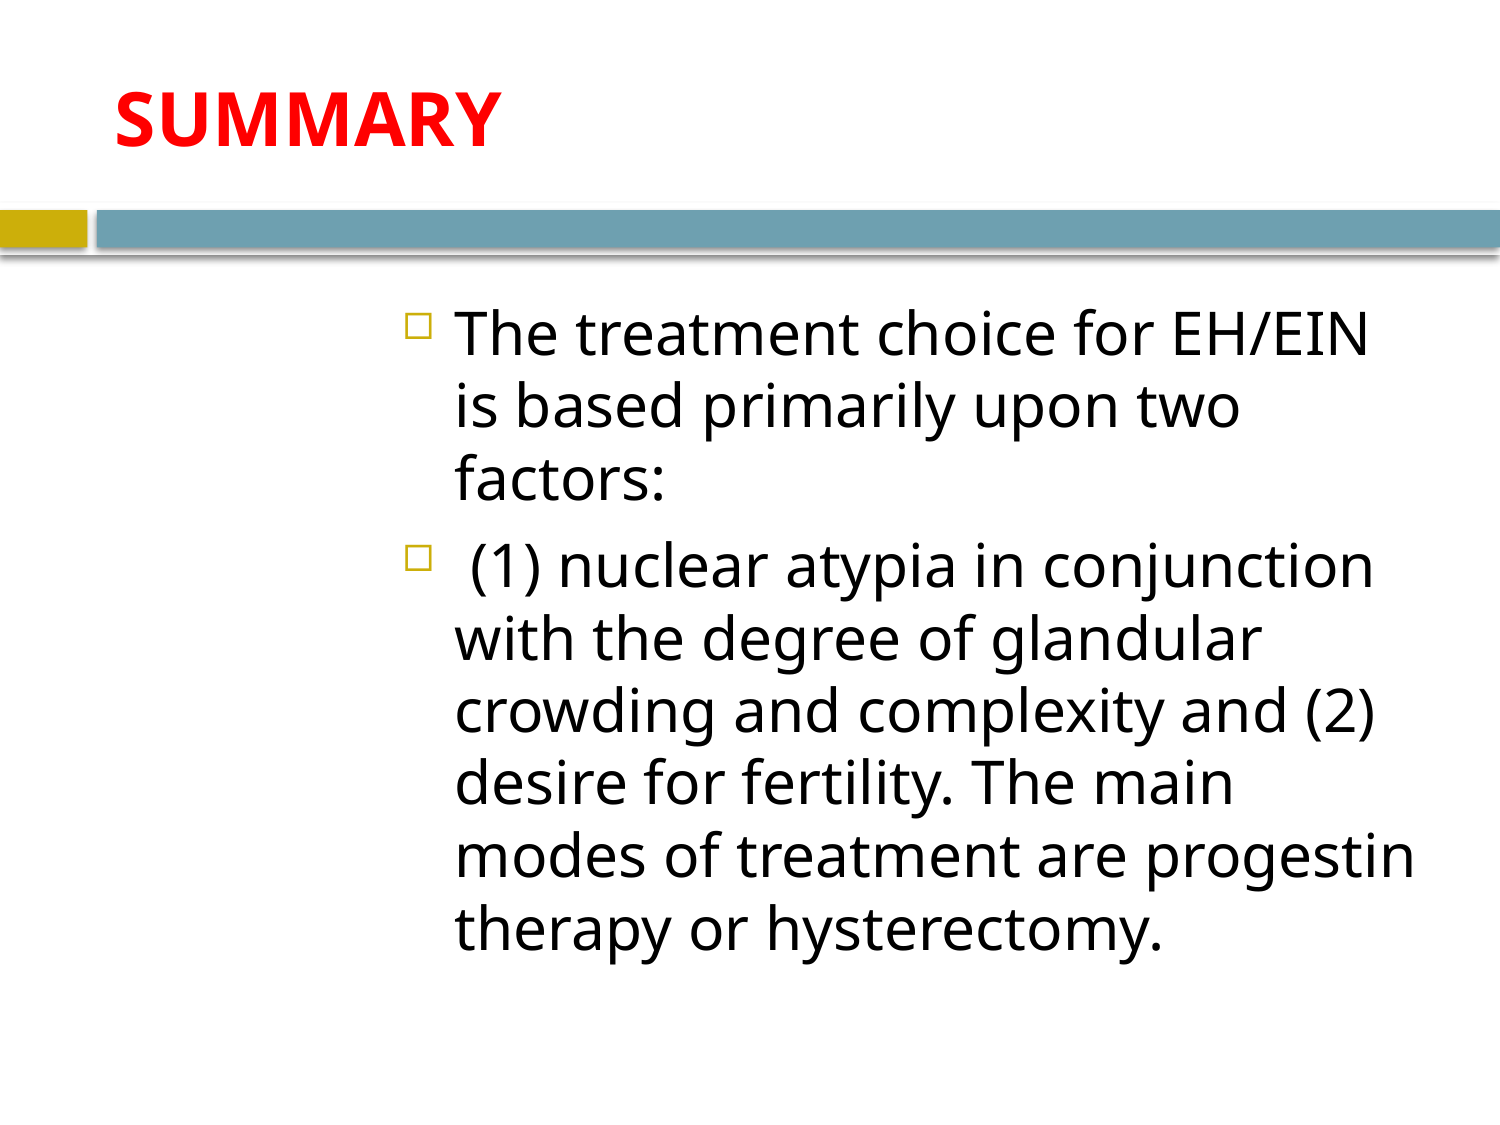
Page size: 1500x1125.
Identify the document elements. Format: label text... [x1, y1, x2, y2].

list The treatment choice for EH/EIN is based primarily upon two factors: (1) nuclear atypia in conjunction with the degree of glandular crowding and complexity and (2) desire for fertility. The main modes of treatment are progestin therapy or hysterectomy. [387, 287, 1438, 1013]
title SUMMARY [99, 44, 1425, 188]
